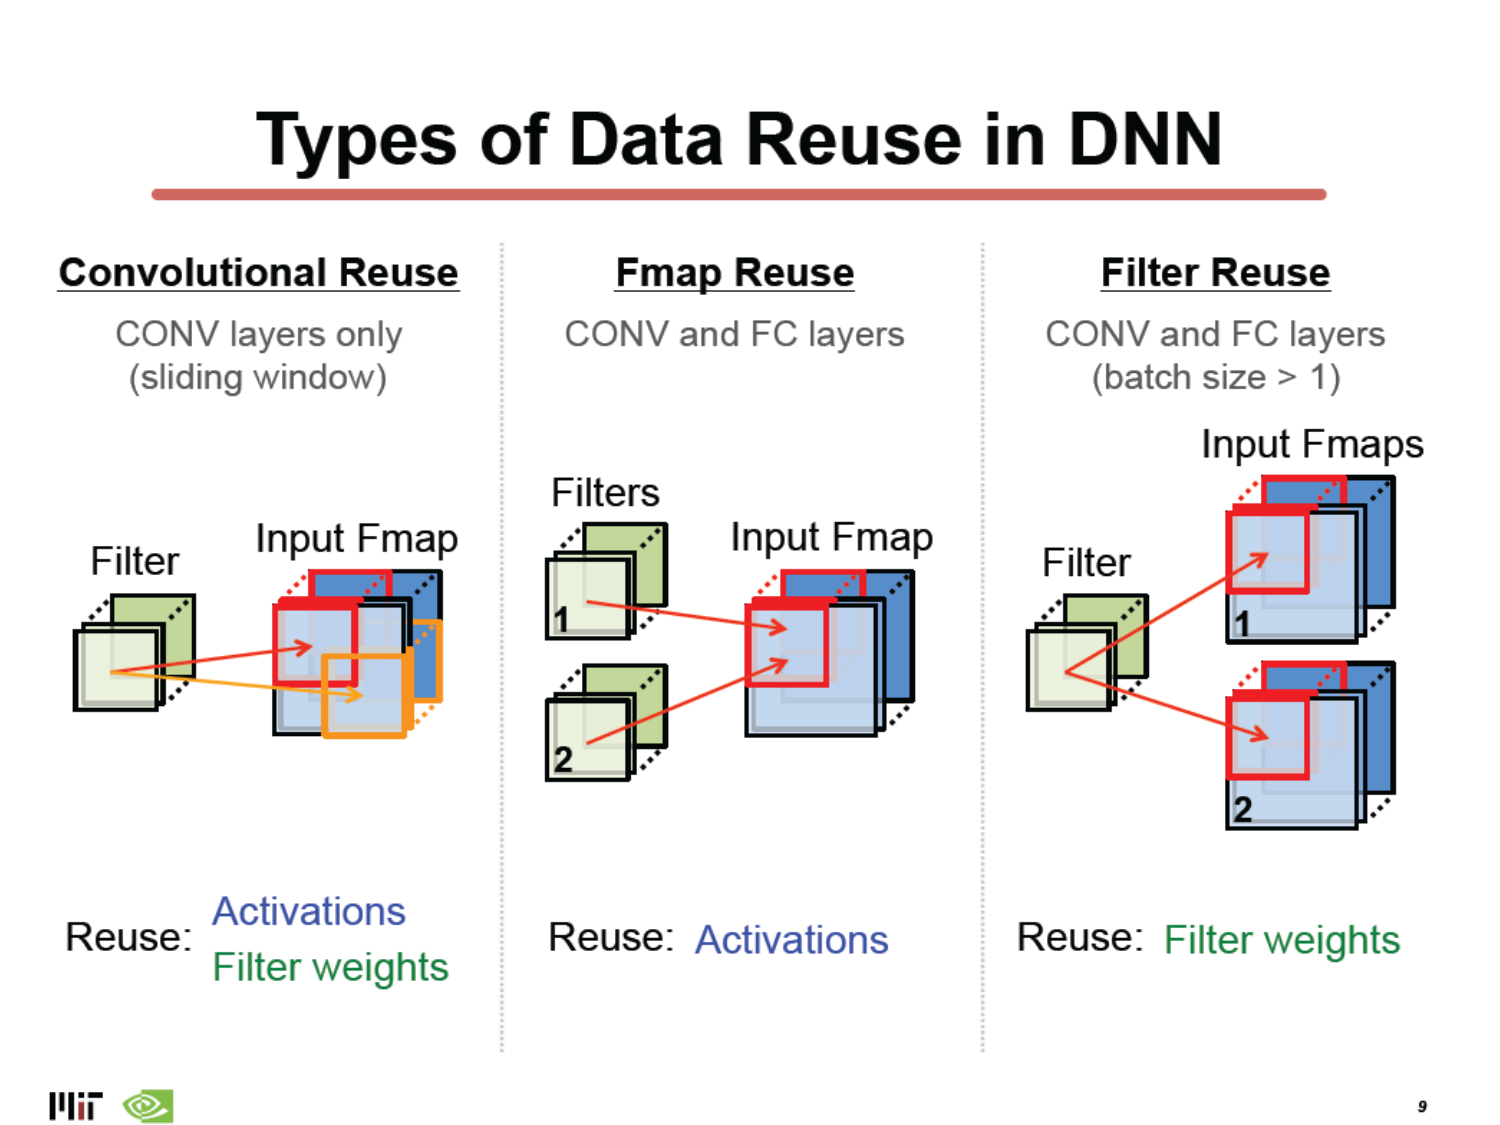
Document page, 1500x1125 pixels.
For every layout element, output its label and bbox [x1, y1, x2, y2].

picture [37, 99, 1456, 1125]
